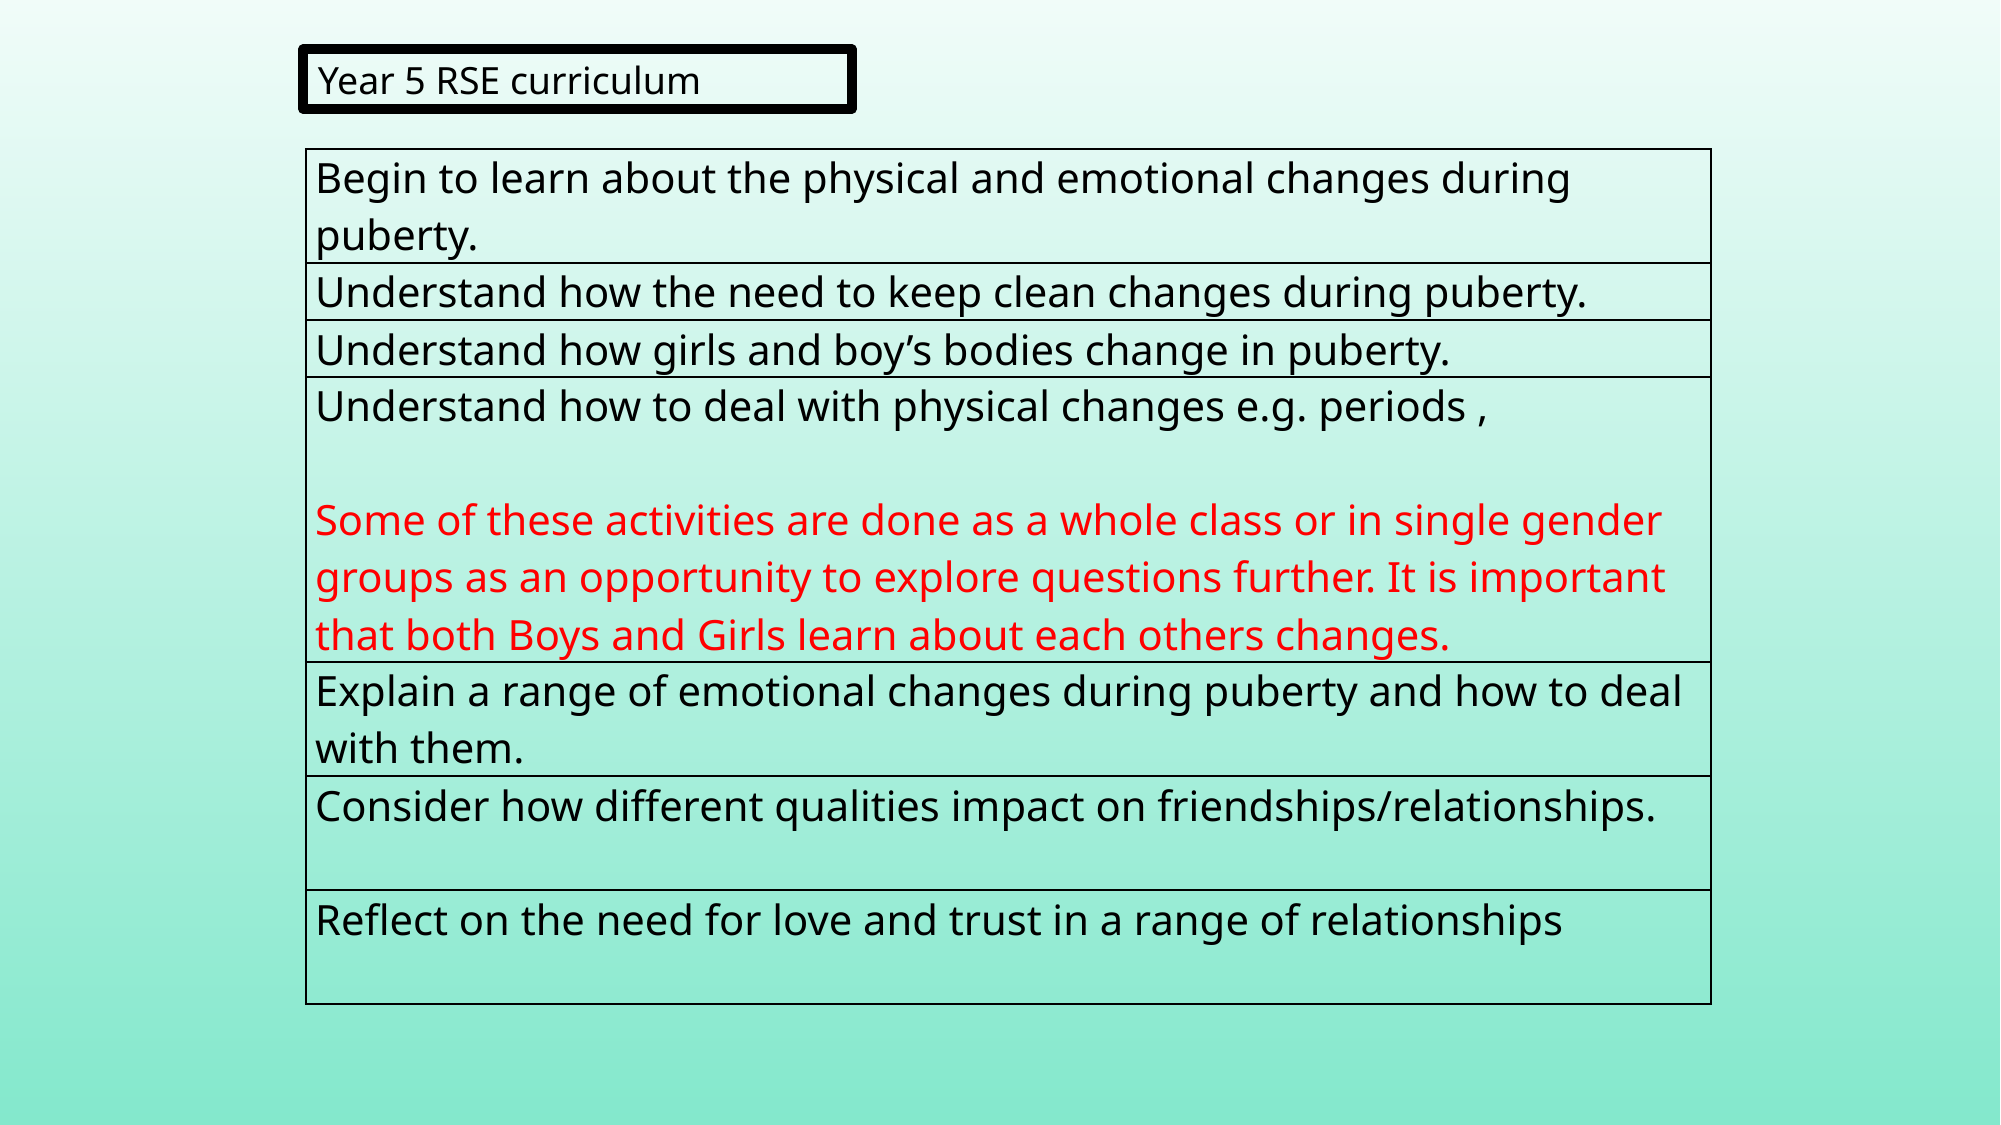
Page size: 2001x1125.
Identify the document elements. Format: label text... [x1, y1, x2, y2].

table_cell Understand how to deal with physical changes e.g. periods , Some of these activities are done as a whole class or in single gender groups as an opportunity to explore questions further. It is important that both Boys and Girls learn about each others changes. [307, 378, 1710, 661]
table_cell Understand how girls and boy’s bodies change in puberty. [307, 321, 1710, 376]
table_cell Explain a range of emotional changes during puberty and how to deal with them. [307, 663, 1710, 775]
table_cell Consider how different qualities impact on friendships/relationships. [307, 777, 1710, 889]
table_cell Reflect on the need for love and trust in a range of relationships [307, 891, 1710, 1003]
table_header Begin to learn about the physical and emotional changes during puberty. [307, 150, 1710, 262]
text_box Year 5 RSE curriculum [303, 49, 852, 109]
table_cell Understand how the need to keep clean changes during puberty. [307, 264, 1710, 319]
